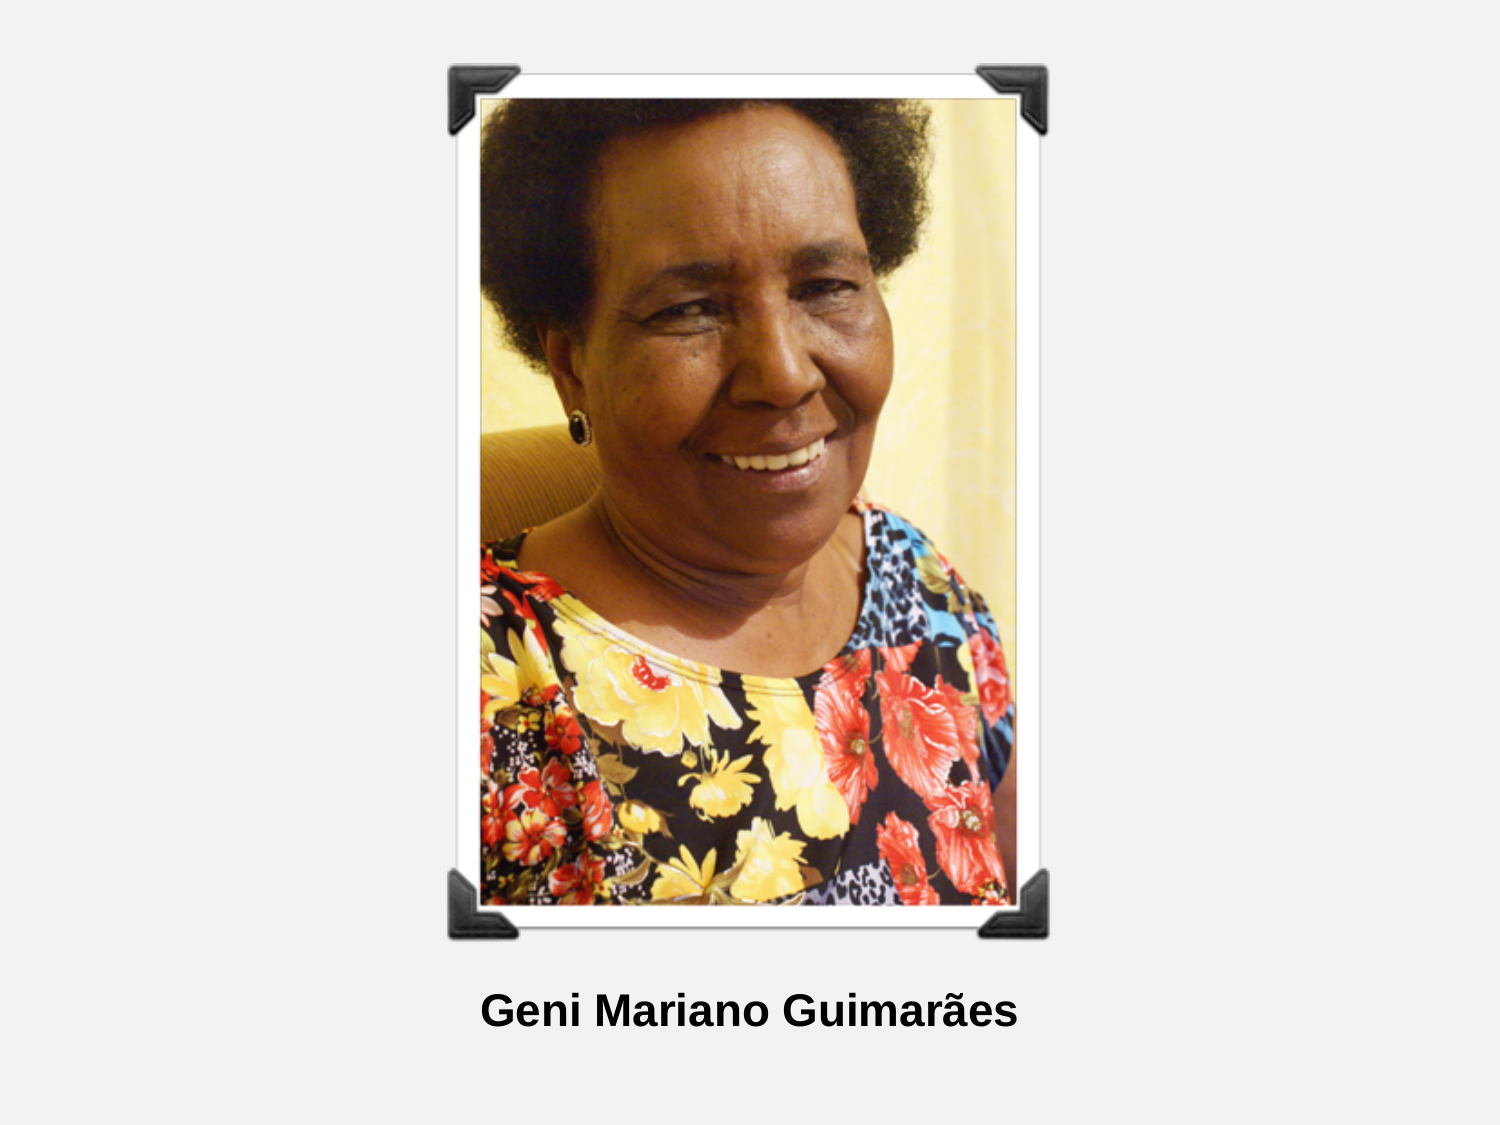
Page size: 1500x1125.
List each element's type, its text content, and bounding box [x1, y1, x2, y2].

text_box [444, 62, 1056, 946]
text_box Geni Mariano Guimarães [472, 962, 1028, 1044]
